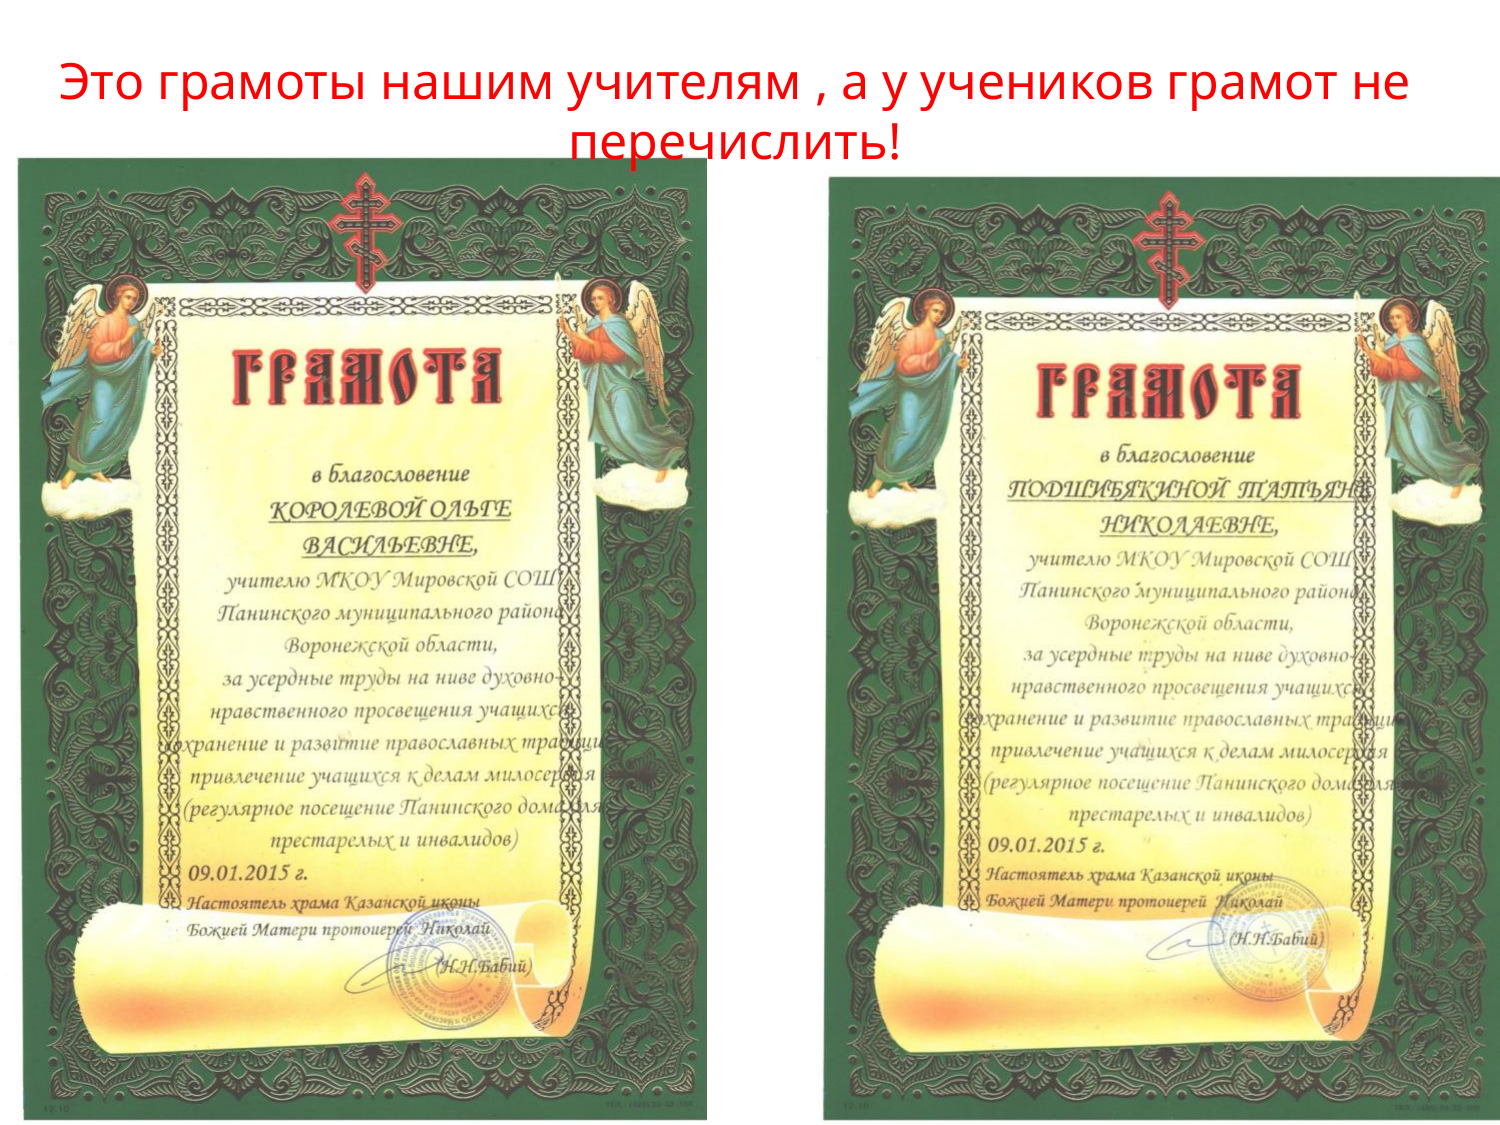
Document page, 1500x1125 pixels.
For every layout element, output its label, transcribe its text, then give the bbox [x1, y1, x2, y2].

picture [0, 153, 707, 1125]
text_box Это грамоты нашим учителям , а у учеников грамот не перечислить! [0, 42, 1471, 178]
picture [807, 172, 1500, 1125]
